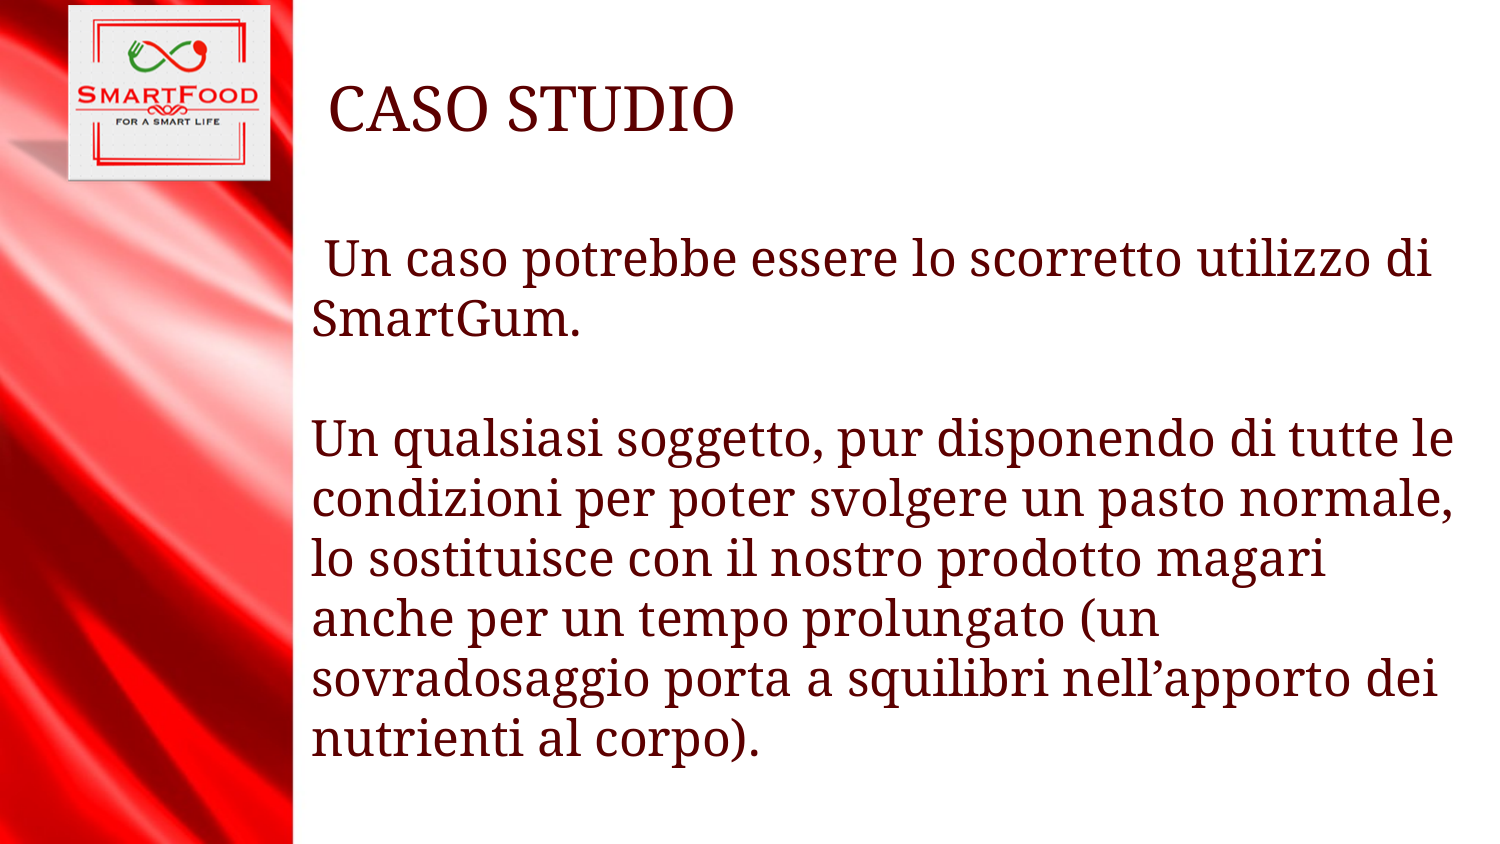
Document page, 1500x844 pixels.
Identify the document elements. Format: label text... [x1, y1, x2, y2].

picture [0, 0, 1500, 844]
text_box Un caso potrebbe essere lo scorretto utilizzo di SmartGum. Un qualsiasi soggetto, pur disponendo di tutte le condizioni per poter svolgere un pasto normale, lo sostituisce con il nostro prodotto magari anche per un tempo prolungato (un sovradosaggio porta a squilibri nell’apporto dei nutrienti al corpo). [296, 151, 1488, 829]
title CASO STUDIO [312, 41, 1500, 172]
